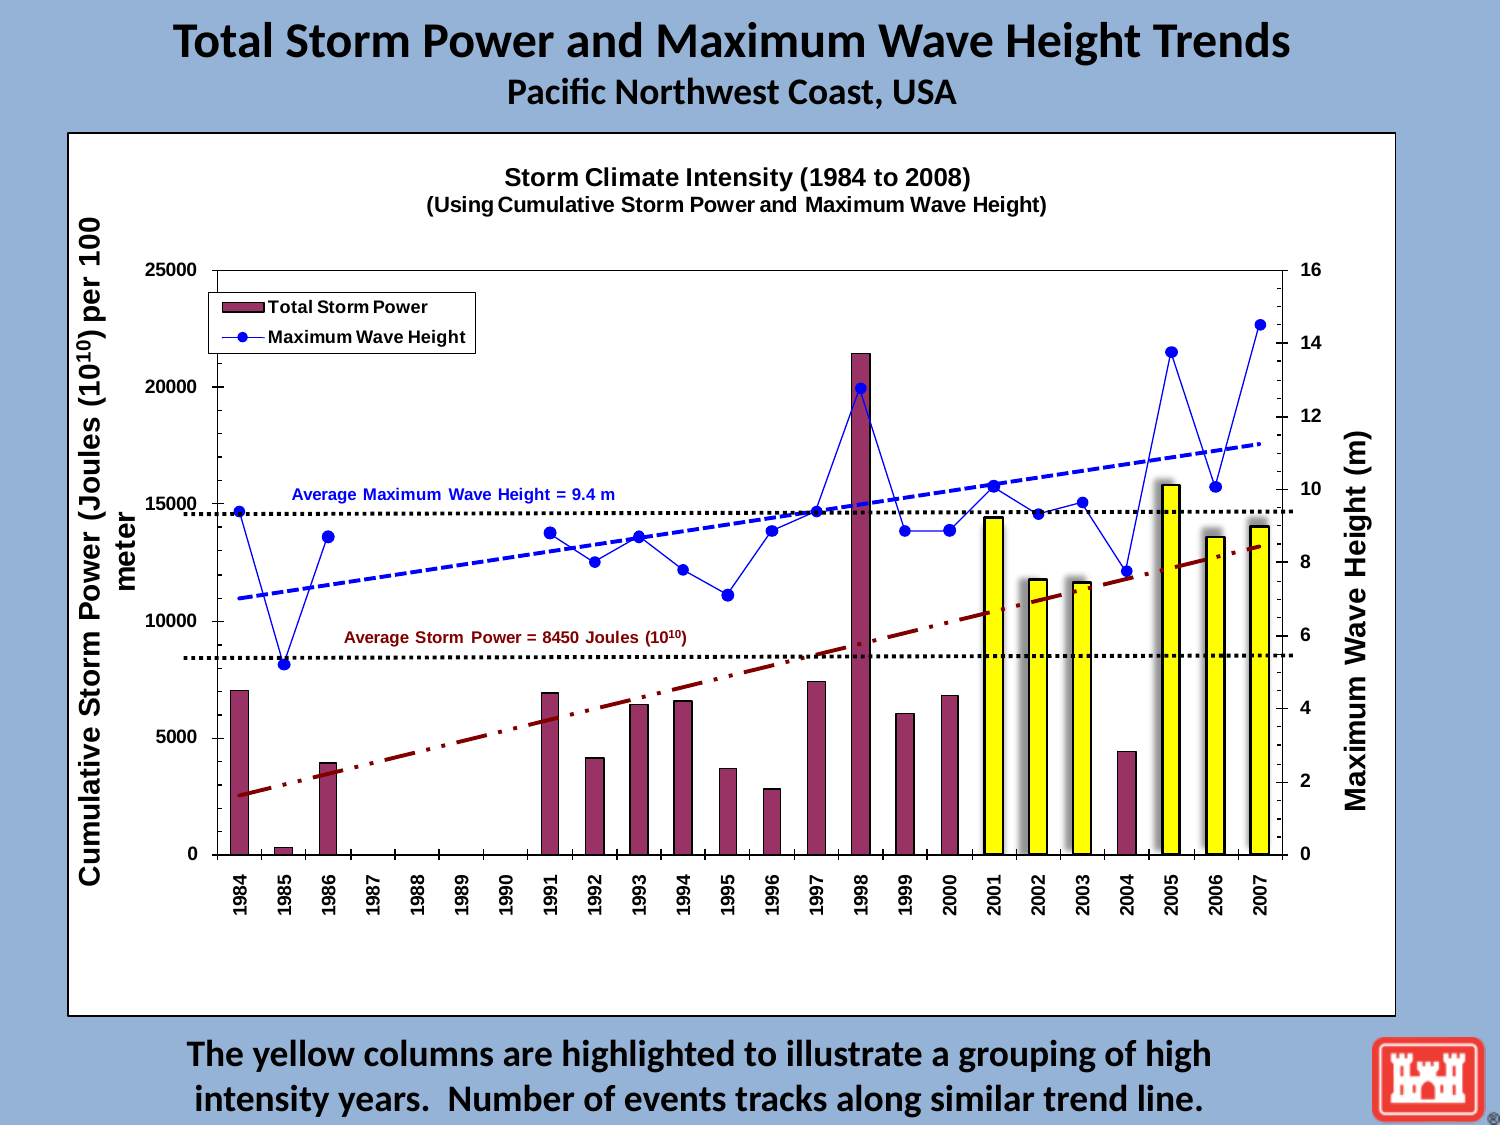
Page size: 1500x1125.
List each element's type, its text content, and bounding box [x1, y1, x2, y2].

picture [65, 130, 1397, 1017]
picture [1371, 1037, 1500, 1125]
text_box The yellow columns are highlighted to illustrate a grouping of high intensity years. Number of events tracks along similar trend line. [137, 1025, 1263, 1125]
text_box Total Storm Power and Maximum Wave Height Trends Pacific Northwest Coast, USA [158, 0, 1307, 120]
